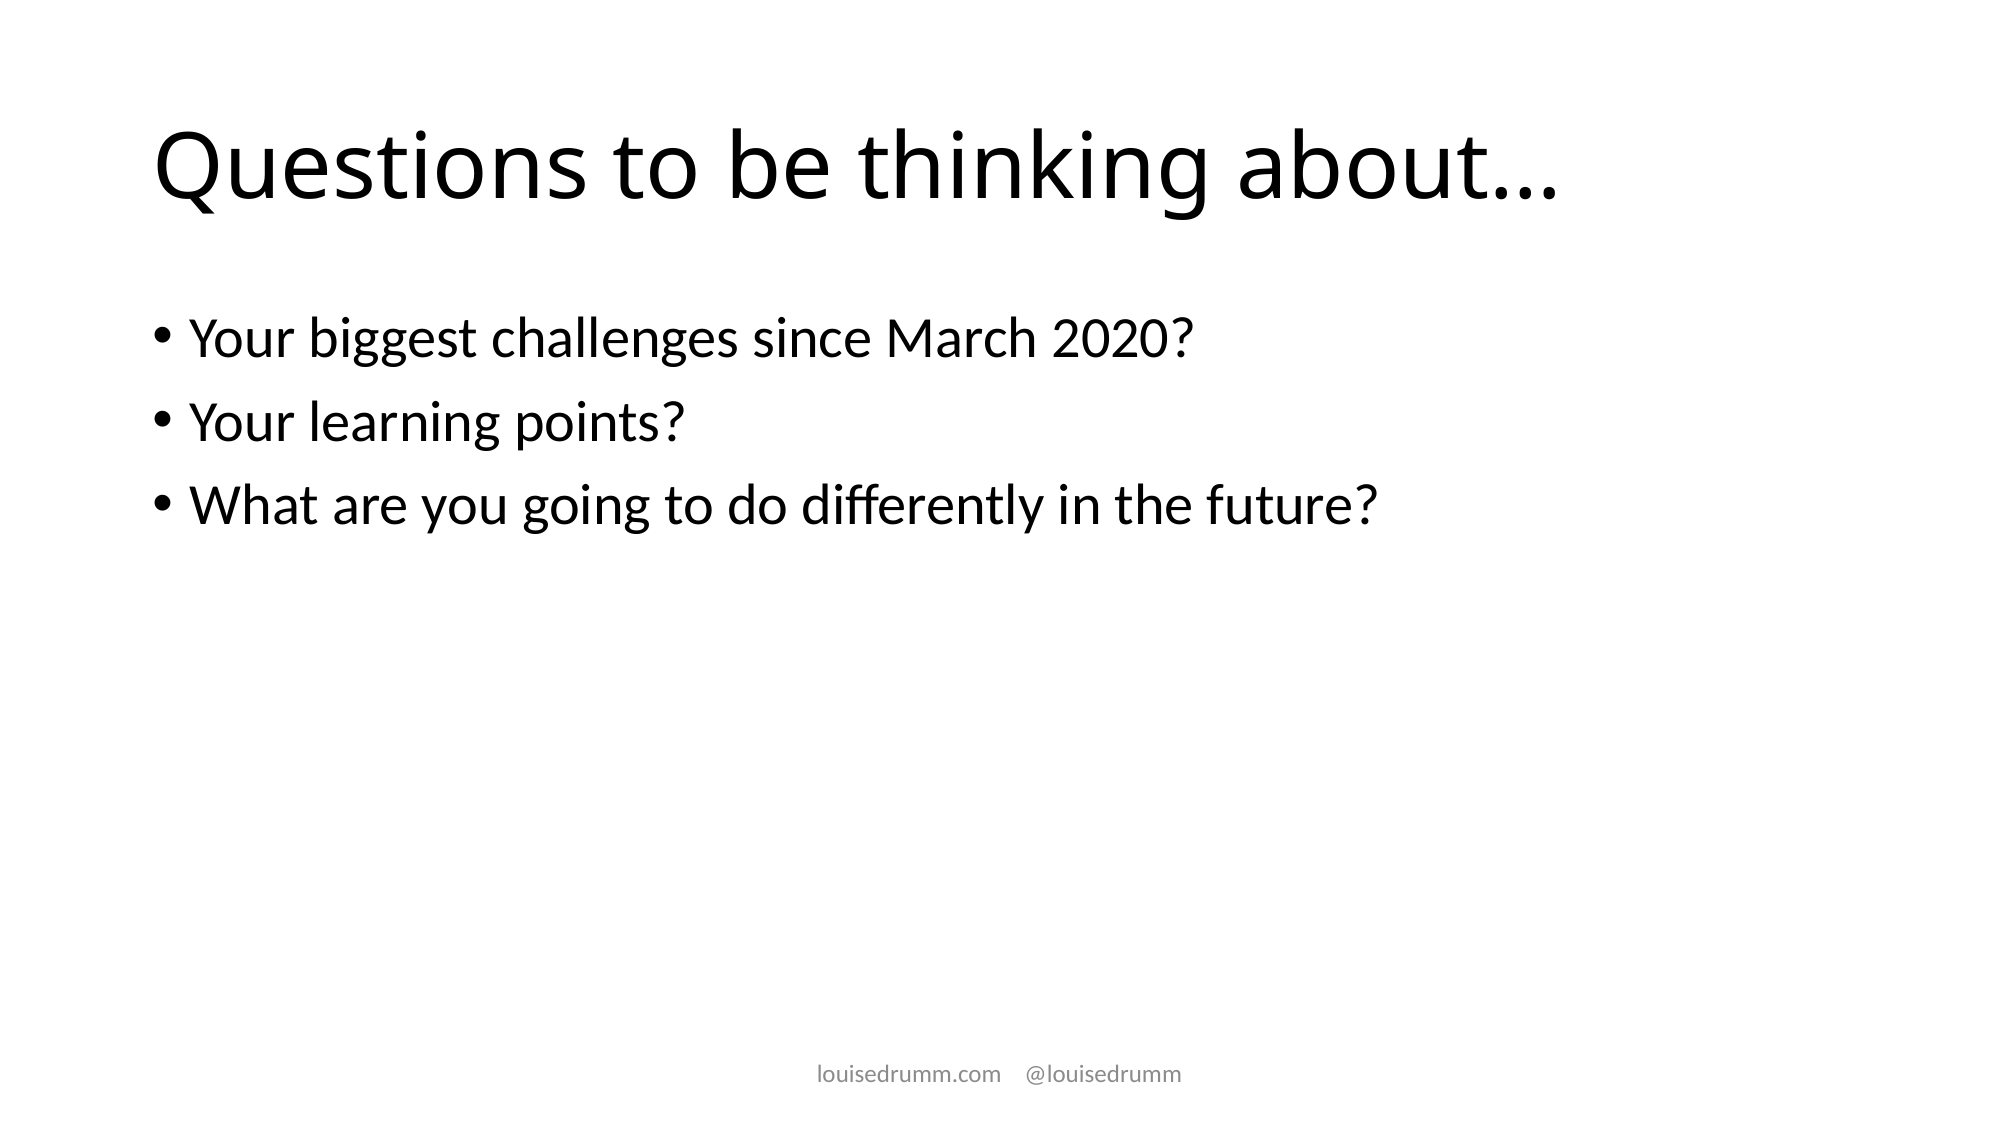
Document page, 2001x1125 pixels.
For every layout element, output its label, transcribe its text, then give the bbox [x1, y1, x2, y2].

title Questions to be thinking about… [137, 59, 1863, 278]
footer louisedrumm.com @louisedrumm [662, 1042, 1338, 1103]
list Your biggest challenges since March 2020? Your learning points? What are you going to do differently in the future? [137, 299, 1863, 1014]
